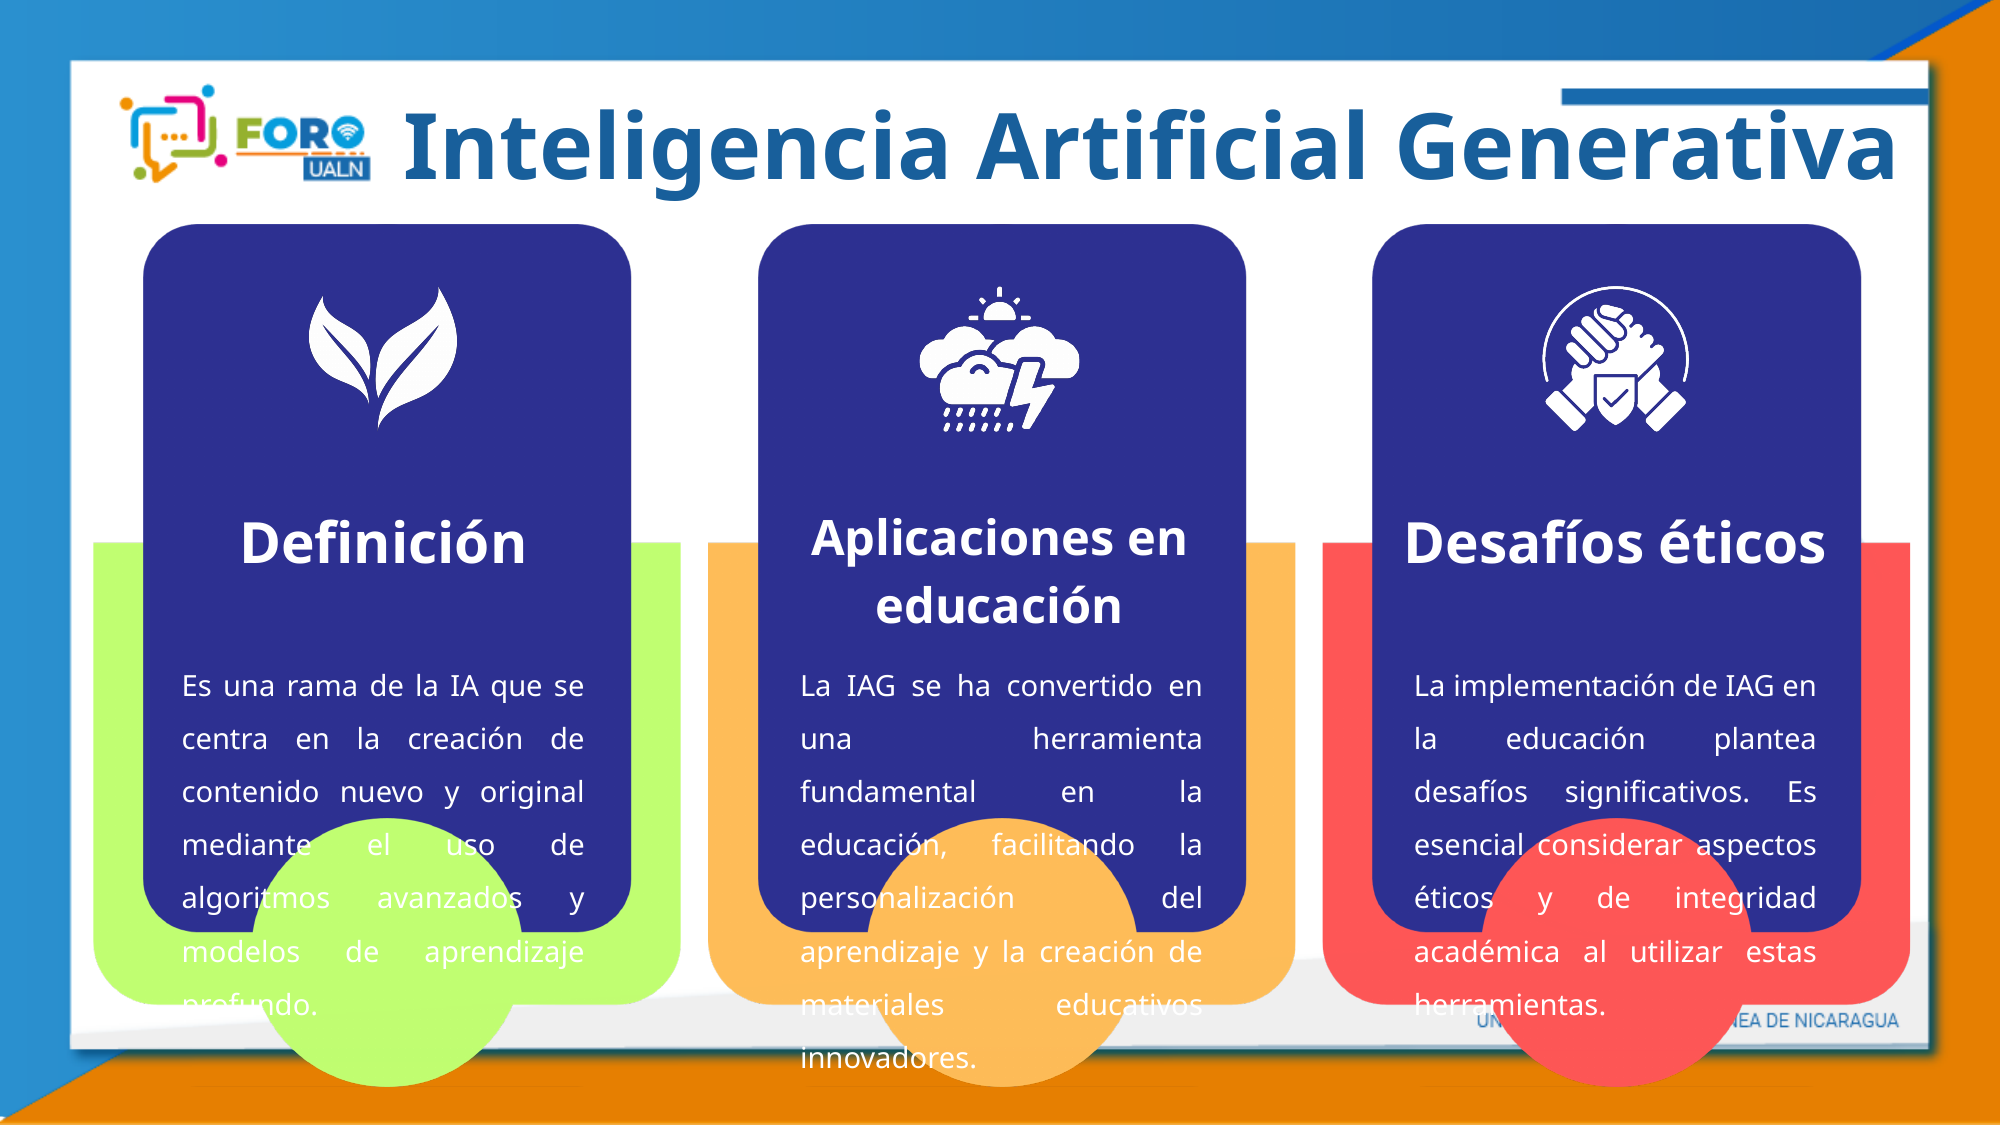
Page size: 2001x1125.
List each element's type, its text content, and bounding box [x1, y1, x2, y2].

picture [0, 0, 2000, 1125]
text_box Inteligencia Artificial Generativa [388, 75, 2000, 225]
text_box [93, 224, 1910, 1087]
